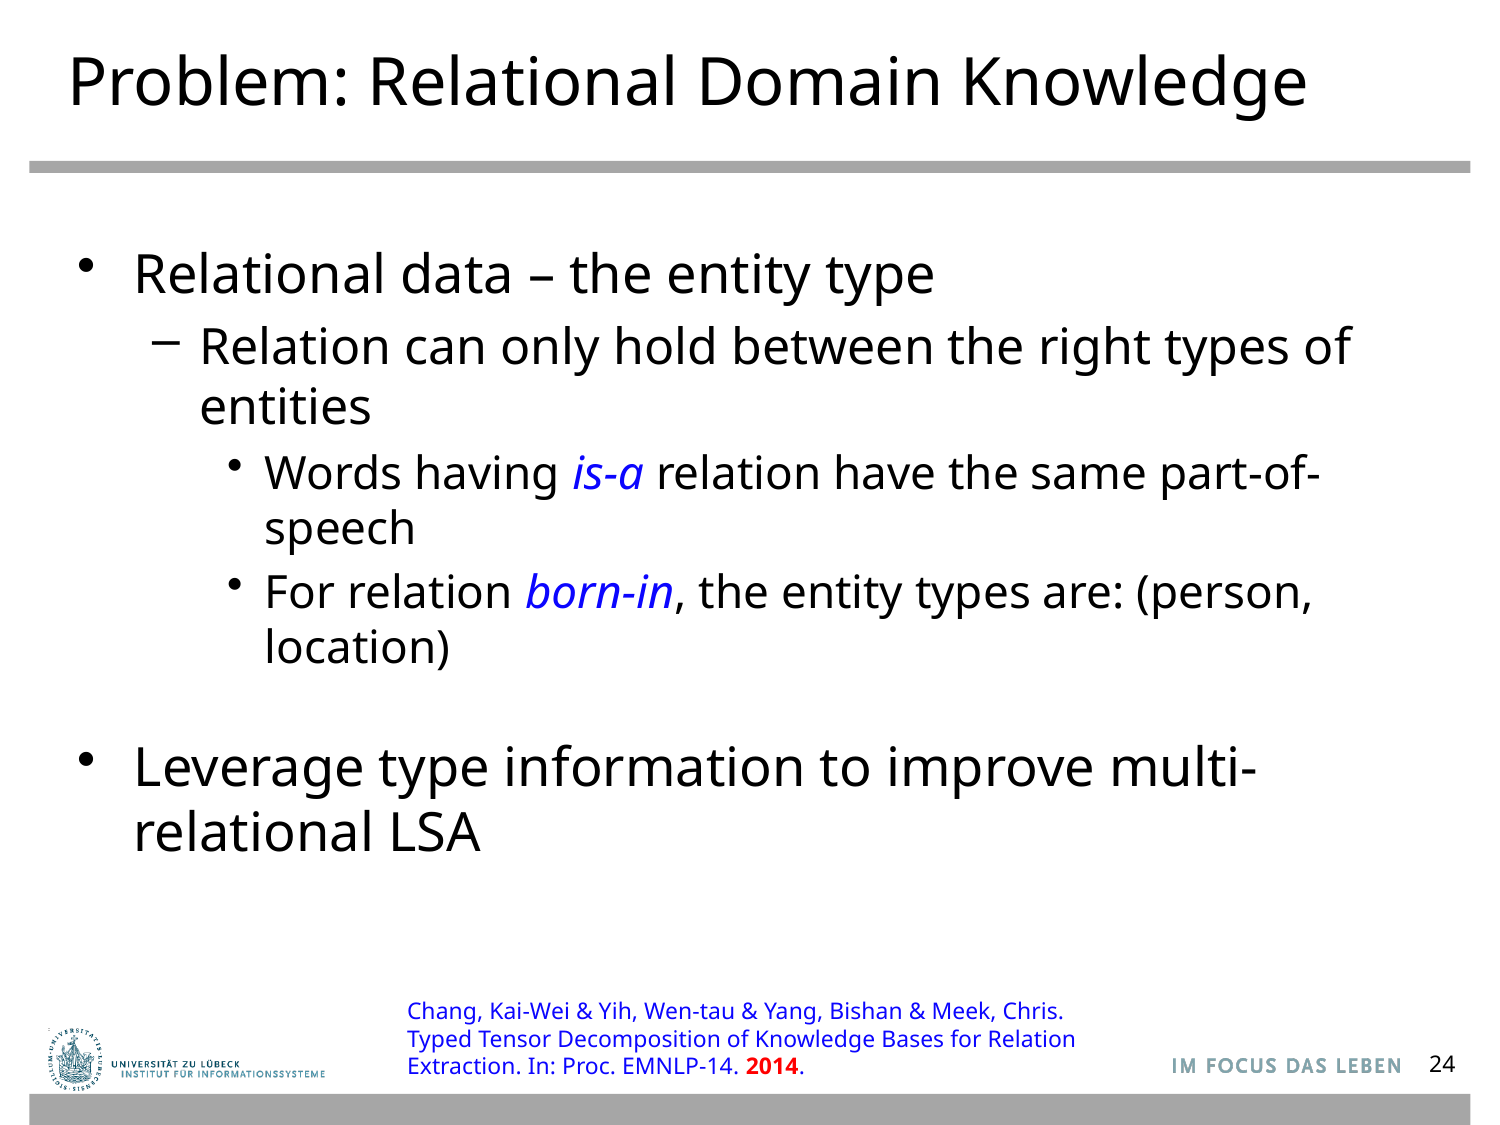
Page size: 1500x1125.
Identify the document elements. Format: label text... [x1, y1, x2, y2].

title Problem: Relational Domain Knowledge [52, 30, 1477, 122]
text_box Chang, Kai-Wei & Yih, Wen-tau & Yang, Bishan & Meek, Chris. Typed Tensor Decomposition of Knowledge Bases for Relation Extraction. In: Proc. EMNLP-14. 2014. [392, 989, 1108, 1087]
picture [1173, 1058, 1305, 1073]
list Relational data – the entity type Relation can only hold between the right types of entities Words having is-a relation have the same part-of-speech For relation born-in, the entity types are: (person, location) Leverage type information to improve multi-relational LSA [62, 231, 1477, 744]
slide_number 24 [1305, 1050, 1471, 1083]
